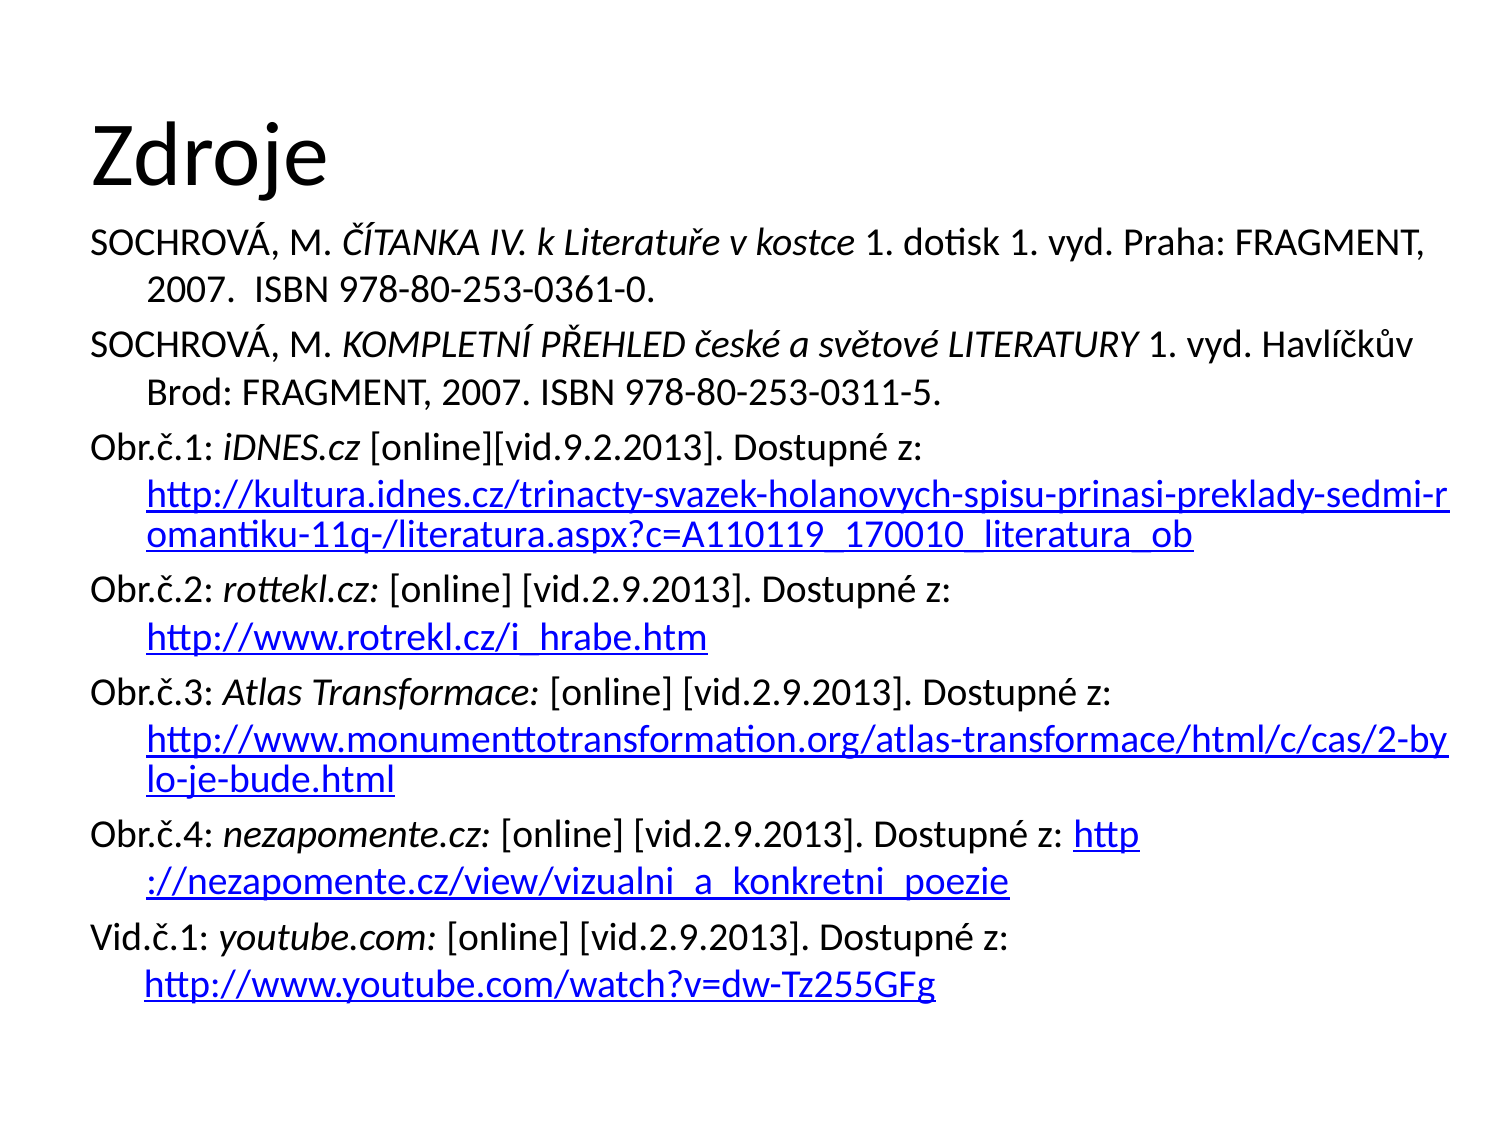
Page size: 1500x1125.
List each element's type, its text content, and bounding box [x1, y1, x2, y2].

list SOCHROVÁ, M. ČÍTANKA IV. k Literatuře v kostce 1. dotisk 1. vyd. Praha: FRAGMENT, 2007. ISBN 978-80-253-0361-0. SOCHROVÁ, M. KOMPLETNÍ PŘEHLED české a světové LITERATURY 1. vyd. Havlíčkův Brod: FRAGMENT, 2007. ISBN 978-80-253-0311-5. Obr.č.1: iDNES.cz [online][vid.9.2.2013]. Dostupné z: http://kultura.idnes.cz/trinacty-svazek-holanovych-spisu-prinasi-preklady-sedmi-romantiku-11q-/literatura.aspx?c=A110119_170010_literatura_ob Obr.č.2: rottekl.cz: [online] [vid.2.9.2013]. Dostupné z: http://www.rotrekl.cz/i_hrabe.htm Obr.č.3: Atlas Transformace: [online] [vid.2.9.2013]. Dostupné z: http://www.monumenttotransformation.org/atlas-transformace/html/c/cas/2-bylo-je-bude.html Obr.č.4: nezapomente.cz: [online] [vid.2.9.2013]. Dostupné z: http://nezapomente.cz/view/vizualni_a_konkretni_poezie Vid.č.1: youtube.com: [online] [vid.2.9.2013]. Dostupné z: http://www.youtube.com/watch?v=dw-Tz255GFg [75, 208, 1471, 1059]
title Zdroje [76, 54, 1427, 208]
